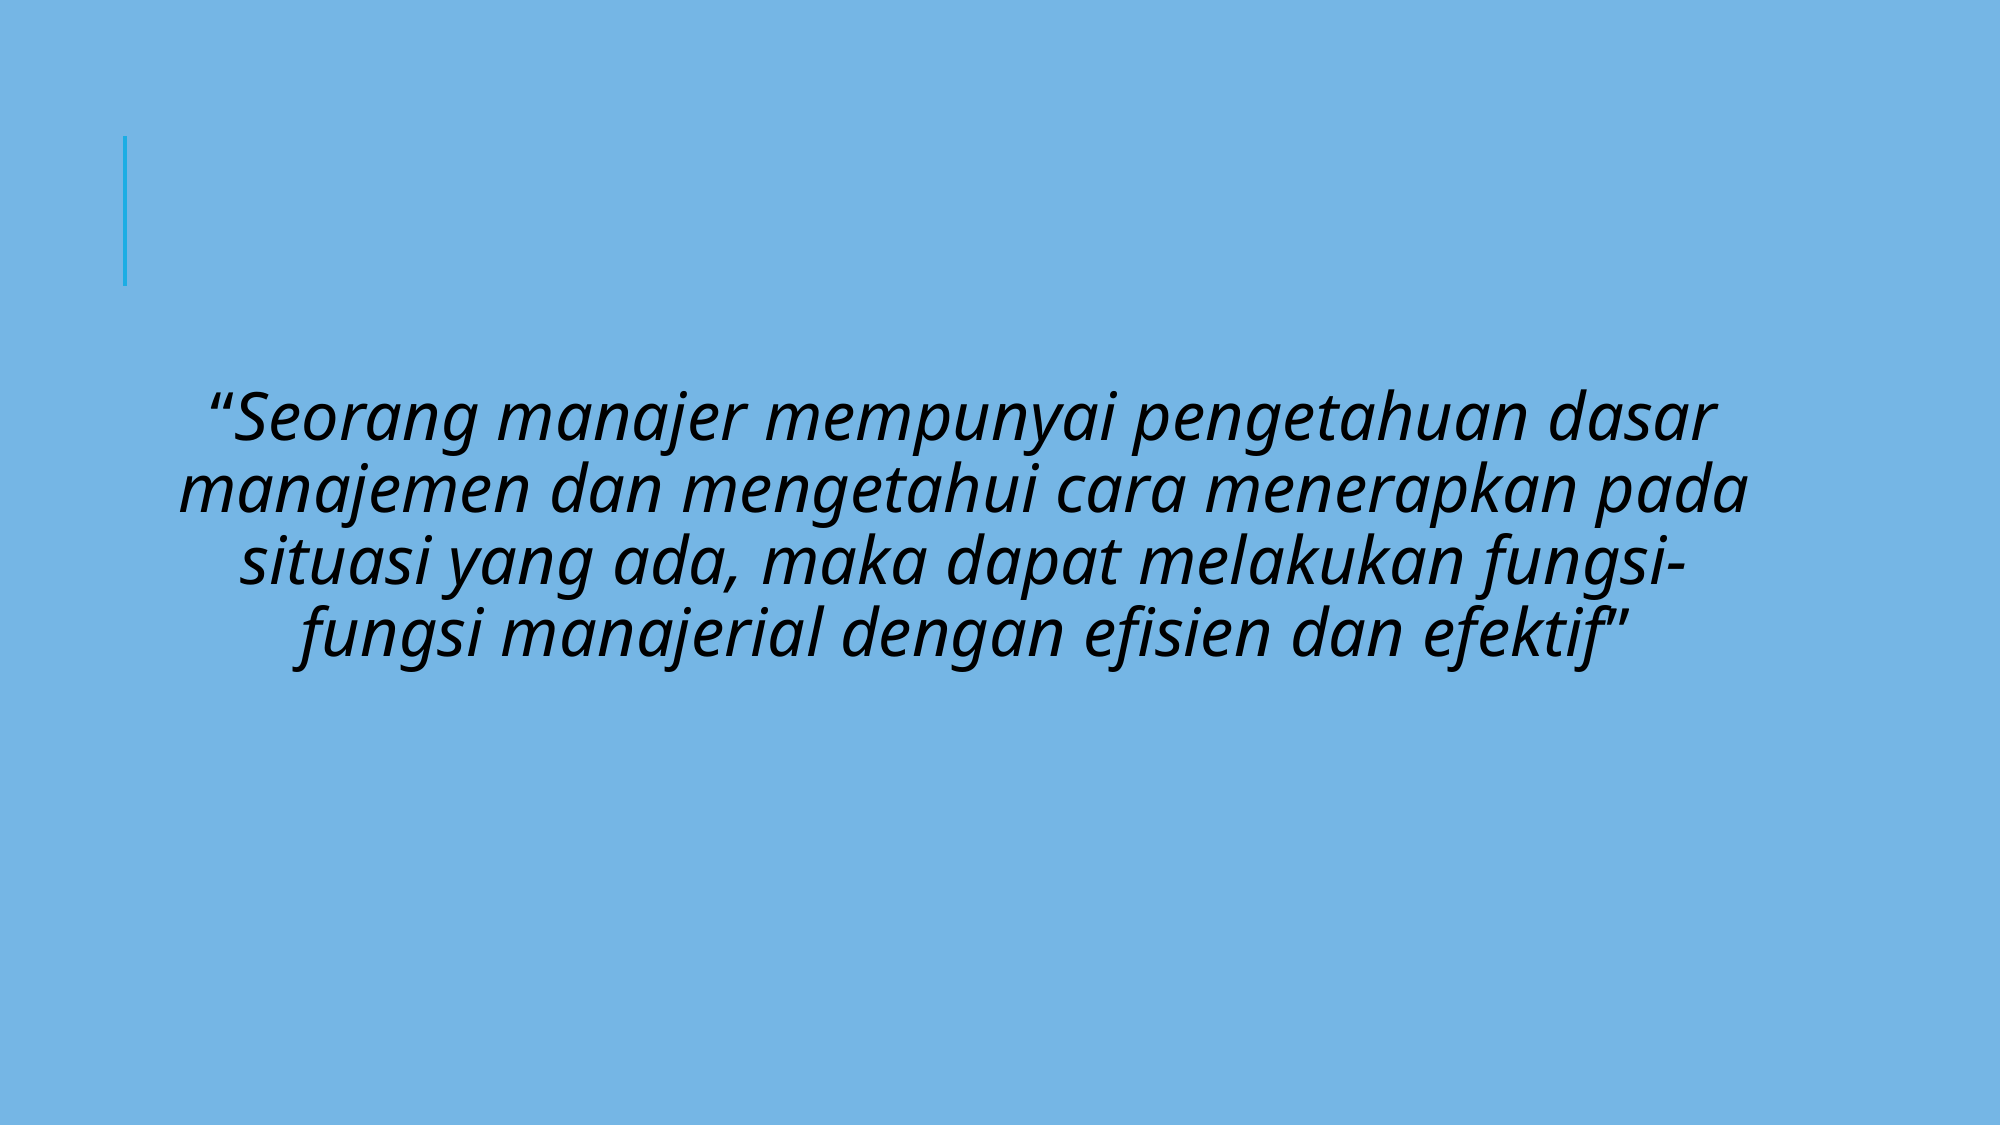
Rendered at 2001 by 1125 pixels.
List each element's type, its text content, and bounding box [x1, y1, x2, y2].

list “Seorang manajer mempunyai pengetahuan dasar manajemen dan mengetahui cara menerapkan pada situasi yang ada, maka dapat melakukan fungsi-fungsi manajerial dengan efisien dan efektif” [168, 375, 1763, 1035]
